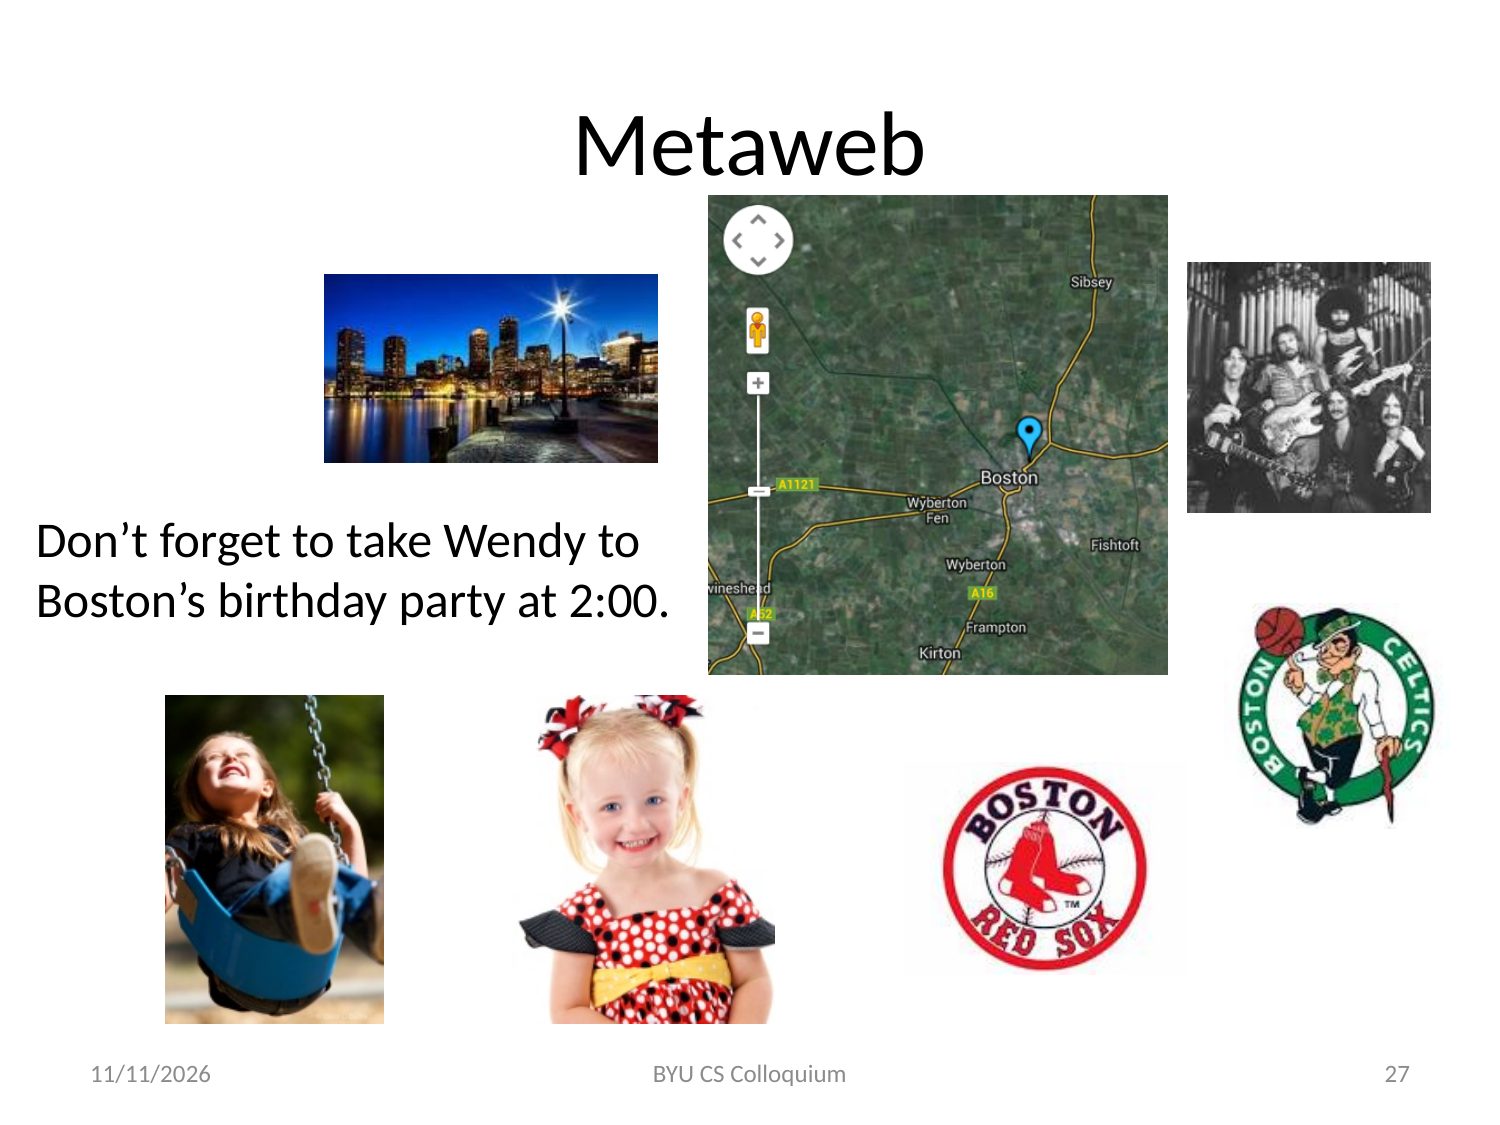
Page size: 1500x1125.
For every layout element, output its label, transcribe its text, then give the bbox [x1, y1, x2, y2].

slide_number 27 [1074, 1042, 1425, 1103]
footer BYU CS Colloquium [512, 1042, 988, 1103]
picture [708, 195, 1169, 676]
picture [164, 694, 385, 1024]
picture [904, 762, 1188, 976]
picture [324, 274, 658, 463]
text_box Don’t forget to take Wendy to Boston’s birthday party at 2:00. [21, 499, 699, 635]
title Metaweb [75, 45, 1425, 233]
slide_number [75, 1042, 425, 1103]
picture [1223, 602, 1451, 830]
picture [512, 694, 776, 1024]
picture [1187, 262, 1431, 514]
